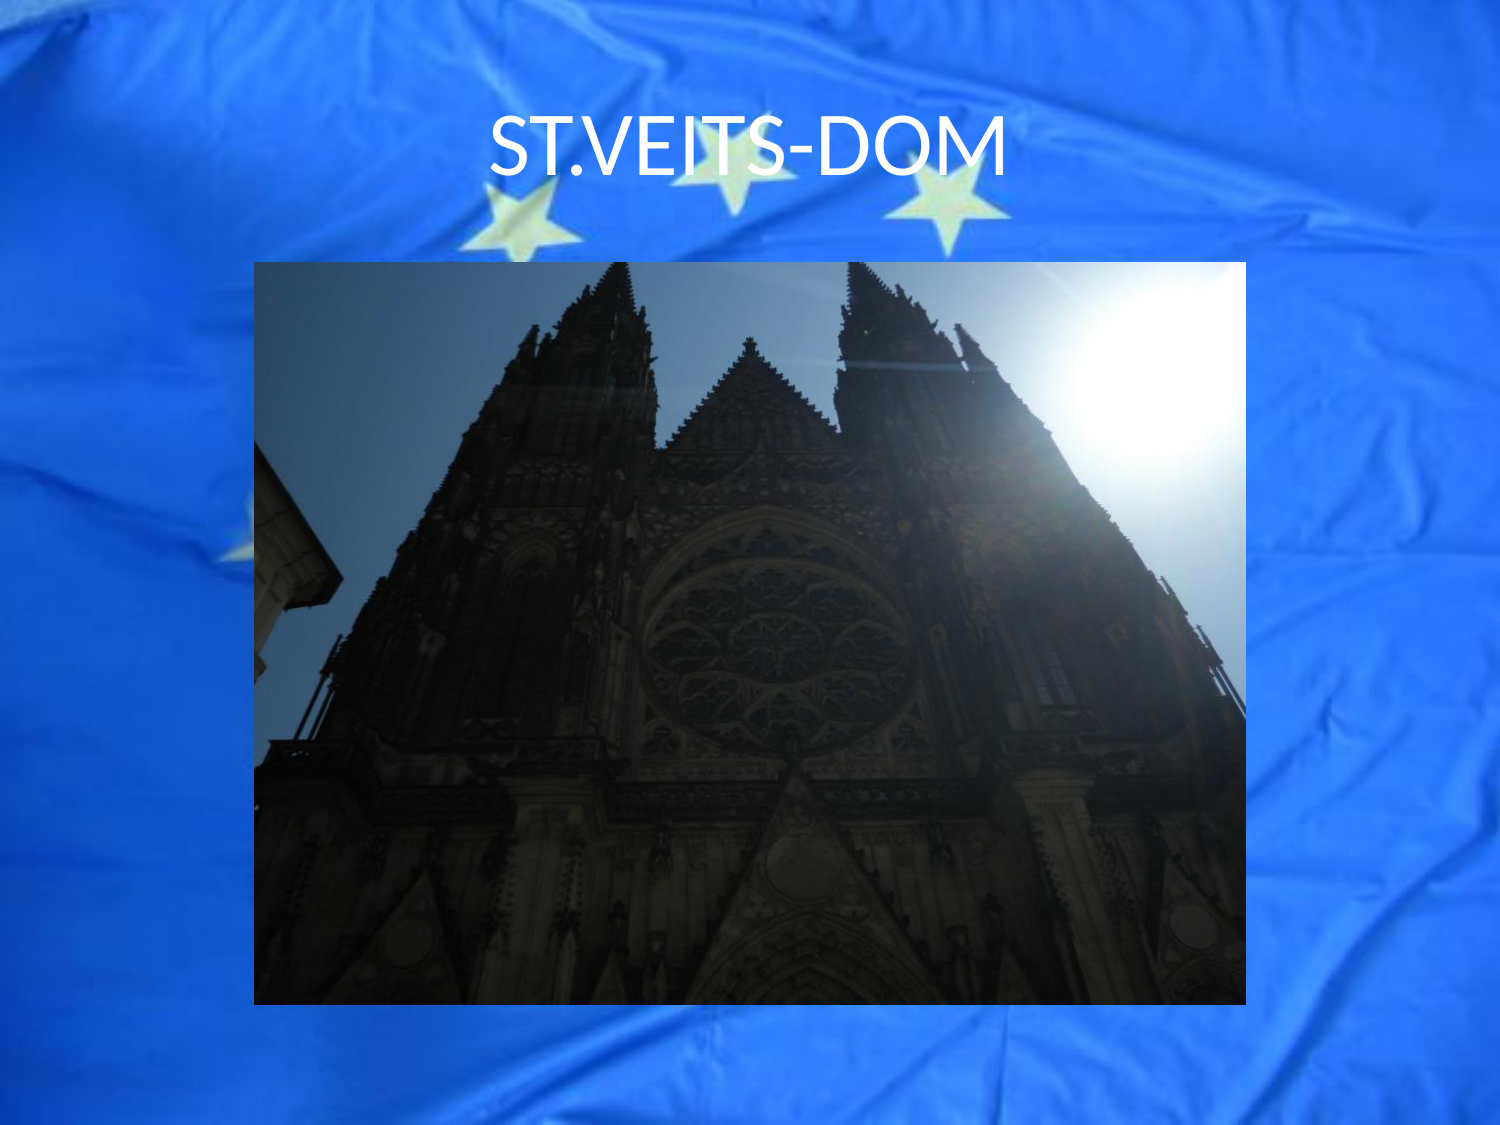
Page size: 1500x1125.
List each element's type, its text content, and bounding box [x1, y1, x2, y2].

picture [0, 0, 1500, 1125]
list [254, 262, 1246, 1006]
title ST.VEITS-DOM [75, 45, 1425, 233]
